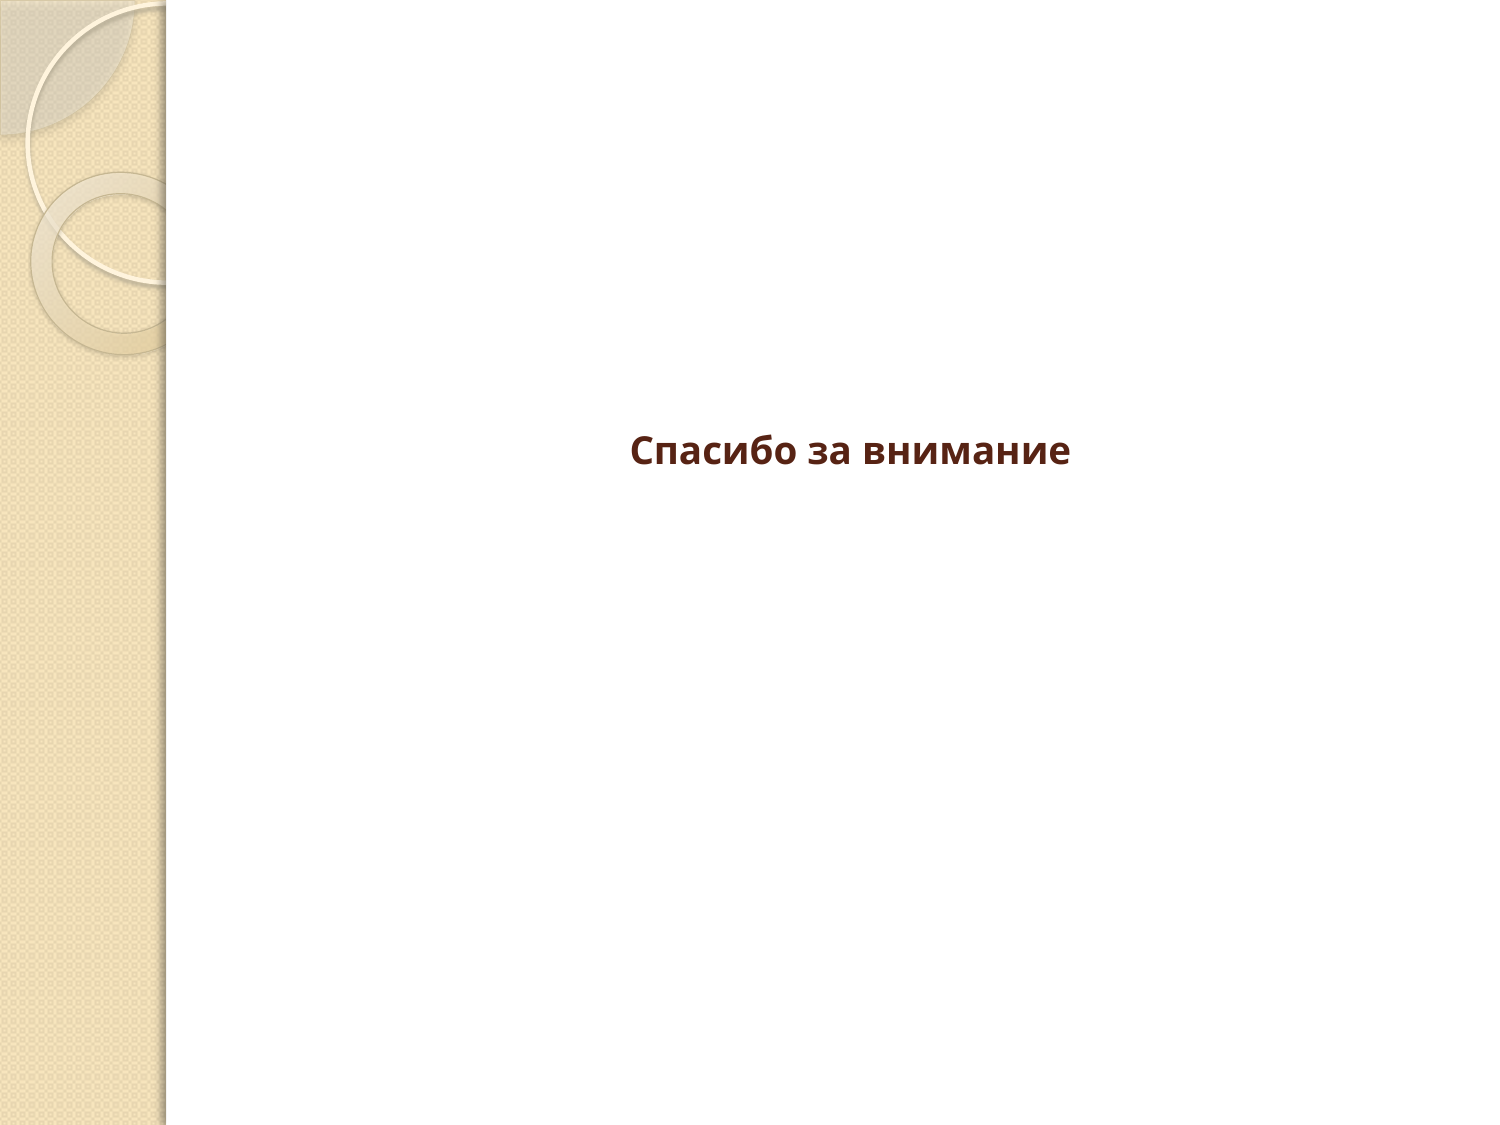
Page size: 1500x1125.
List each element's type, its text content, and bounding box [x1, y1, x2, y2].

title Спасибо за внимание [235, 234, 1466, 481]
